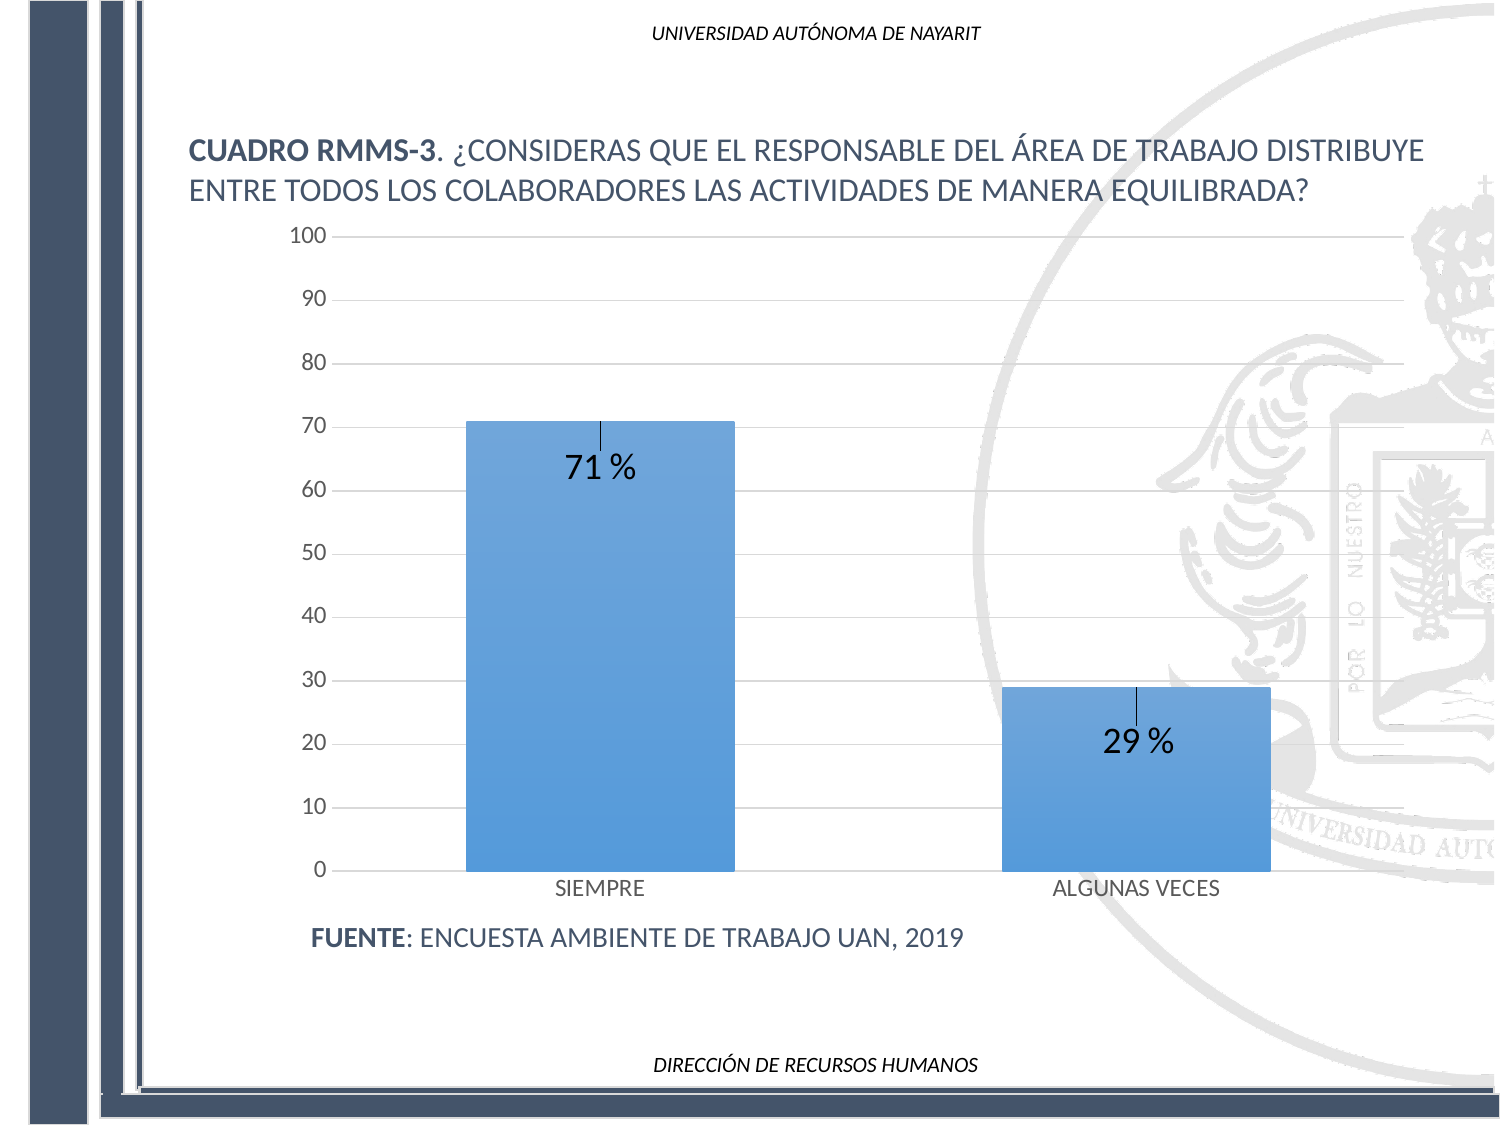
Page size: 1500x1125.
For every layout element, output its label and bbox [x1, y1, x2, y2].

chart [265, 210, 1428, 917]
text_box [29, 0, 1500, 1125]
